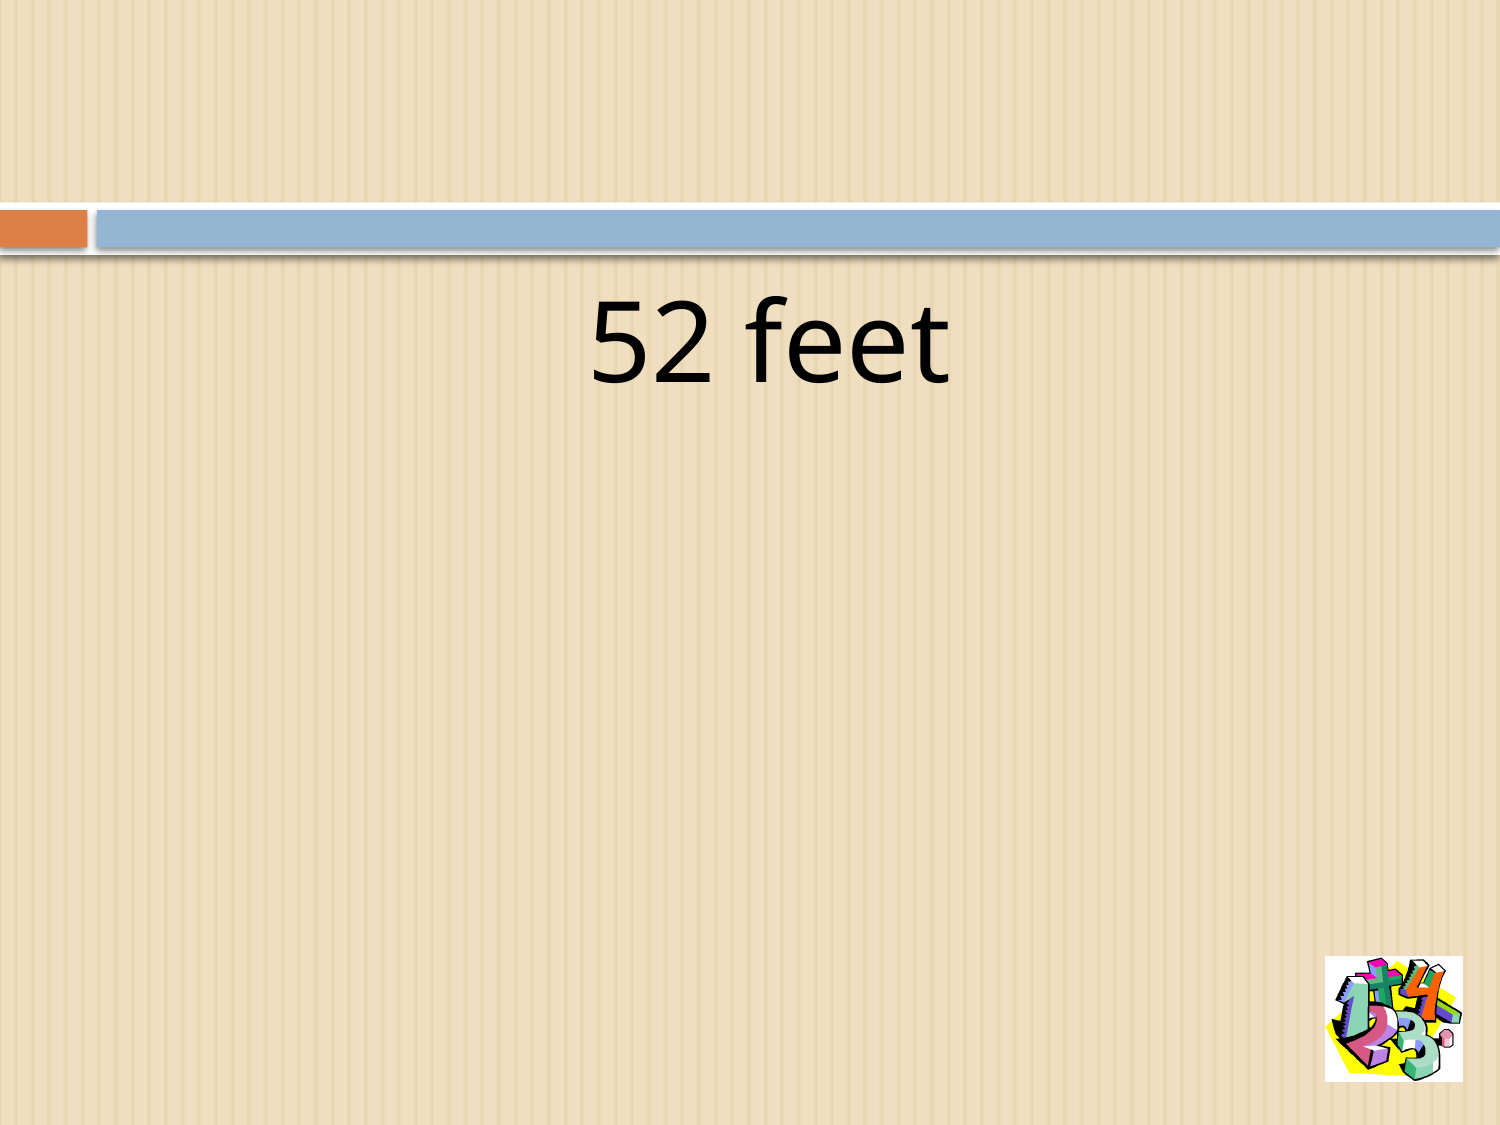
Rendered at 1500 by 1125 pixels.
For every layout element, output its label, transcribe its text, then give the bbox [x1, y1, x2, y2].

picture [1324, 955, 1464, 1082]
list 52 feet [100, 262, 1438, 1000]
